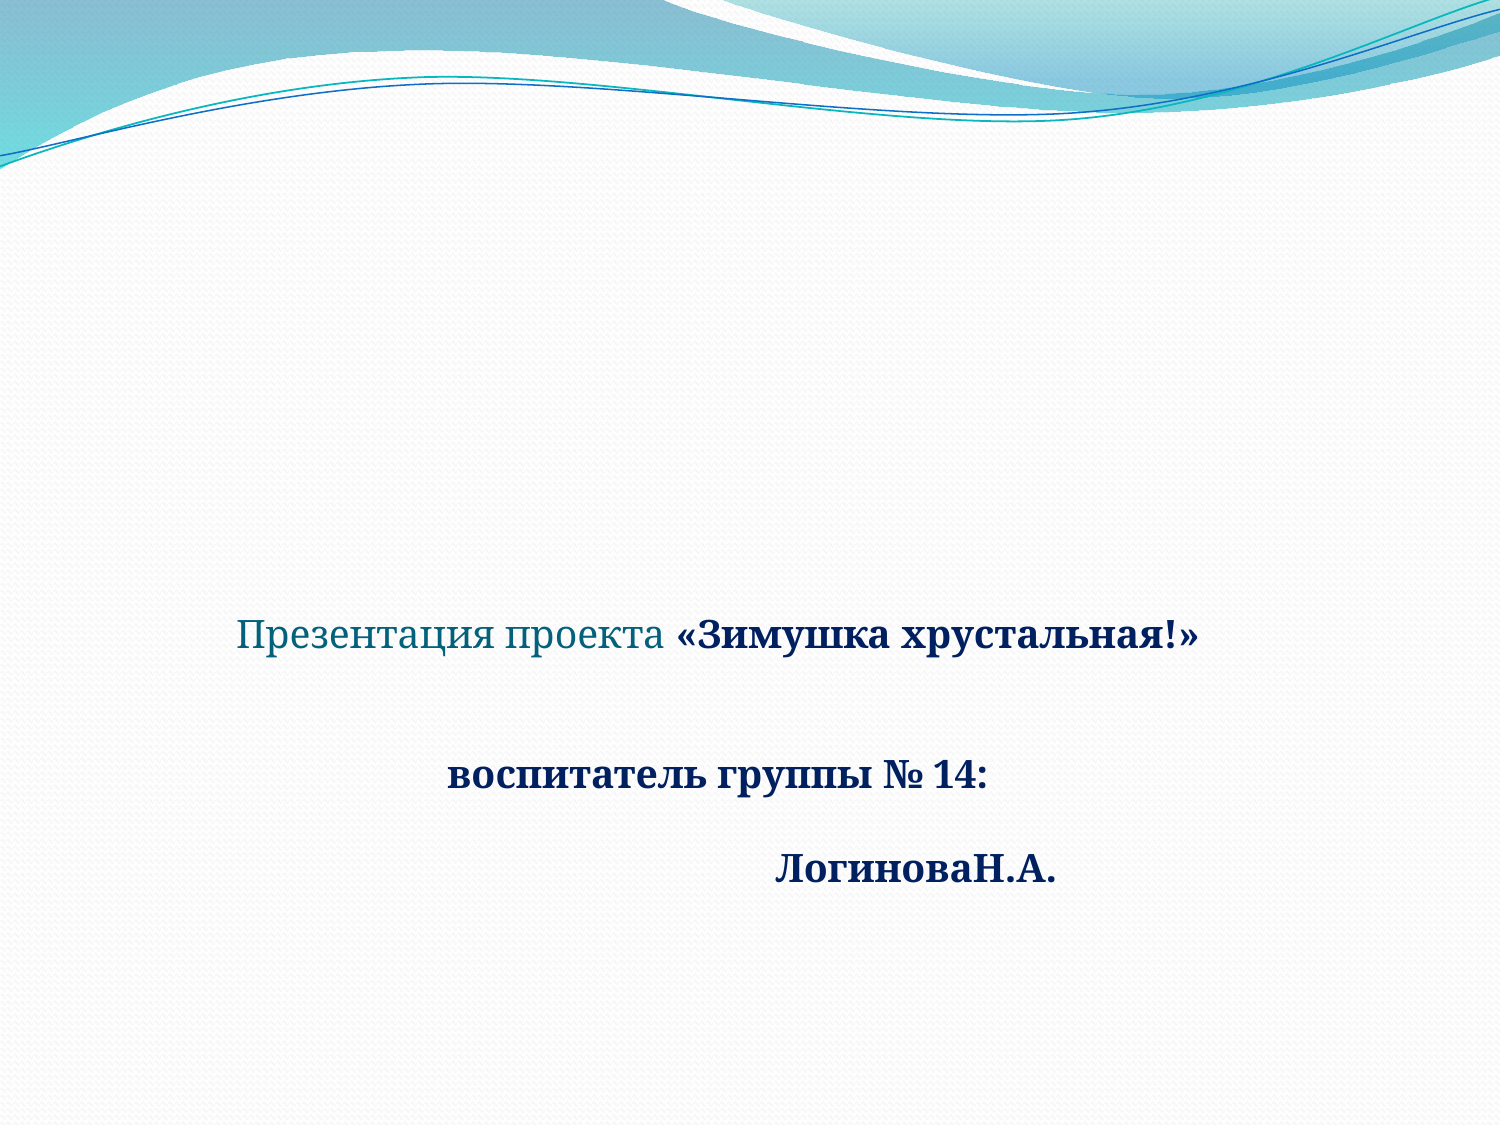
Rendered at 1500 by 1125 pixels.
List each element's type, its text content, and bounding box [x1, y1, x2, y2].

title Презентация проекта «Зимушка хрустальная!» воспитатель группы № 14: ЛогиноваН.А. [105, 35, 1331, 938]
